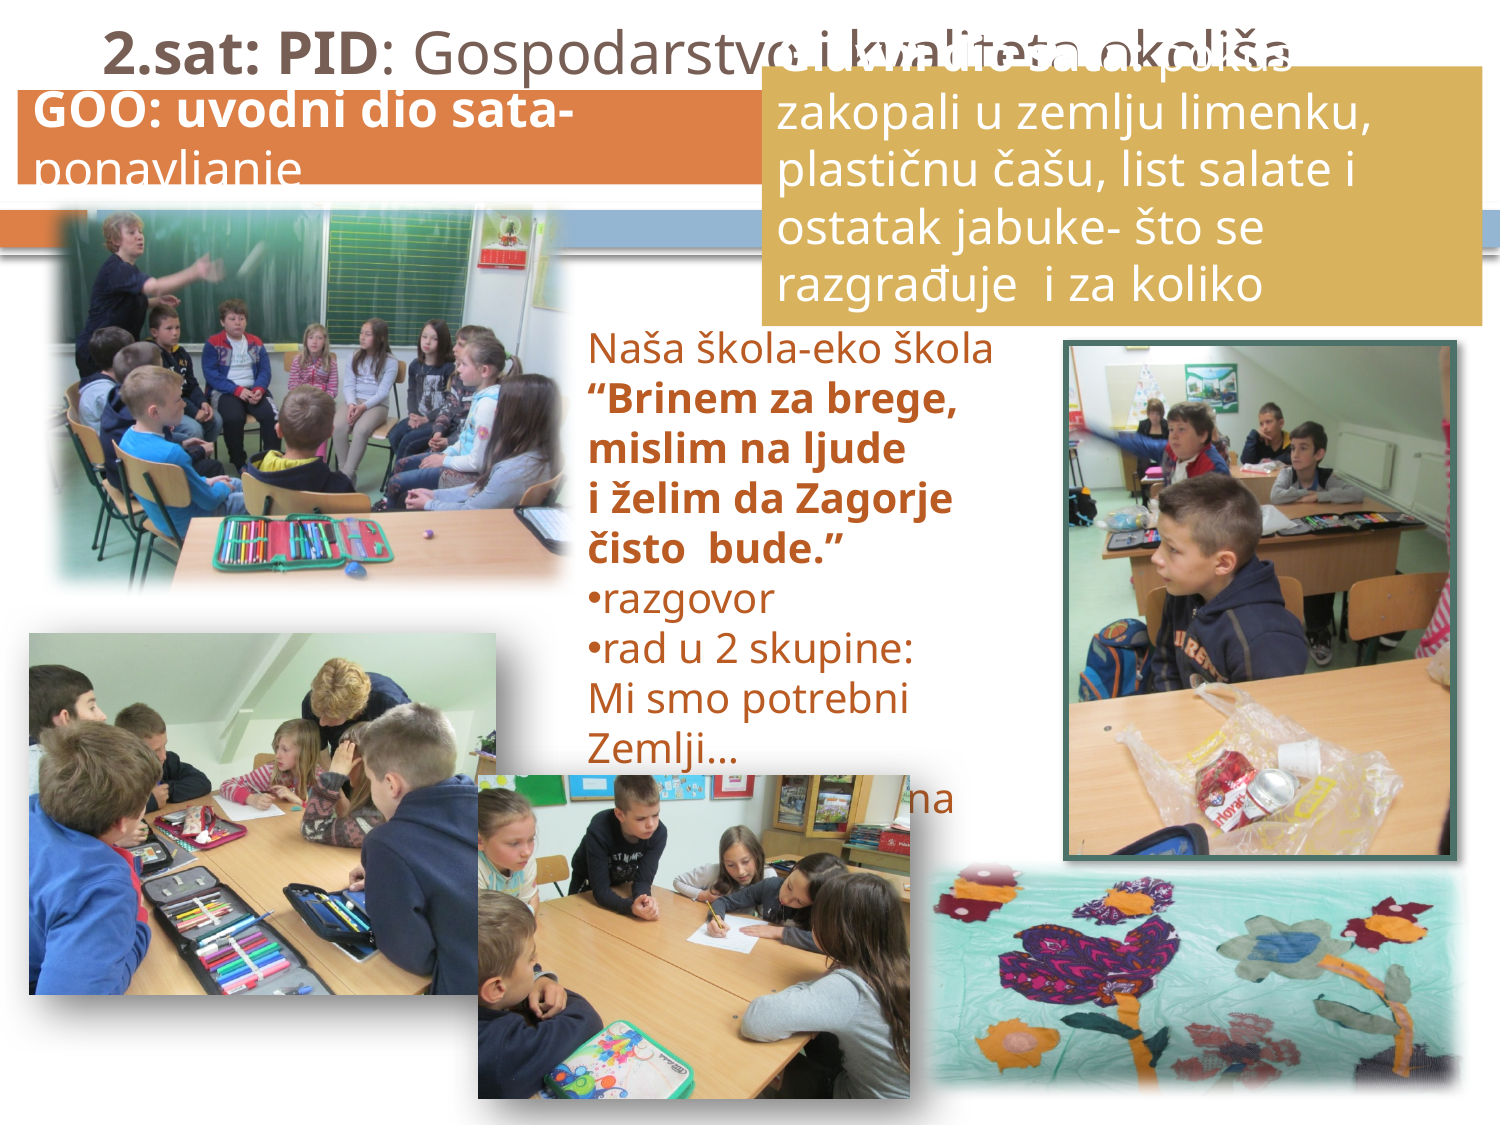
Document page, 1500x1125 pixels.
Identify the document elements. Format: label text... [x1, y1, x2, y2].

picture [915, 857, 1471, 1101]
title 2.sat: PID: Gospodarstvo i kvaliteta okoliša [87, 0, 1425, 90]
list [1068, 345, 1451, 855]
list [40, 195, 577, 599]
picture [29, 633, 910, 1099]
list GOO: uvodni dio sata-ponavljanje [17, 90, 761, 185]
text_box Naša škola-eko škola “Brinem za brege, mislim na ljude i želim da Zagorje čisto bude.” razgovor rad u 2 skupine: Mi smo potrebni Zemlji… Zemlja je potrebna nama… [572, 314, 1081, 856]
list Glavni dio sata: pokus- zakopali u zemlju limenku, plastičnu čašu, list salate i ostatak jabuke- što se razgrađuje i za koliko vremena [761, 66, 1483, 327]
